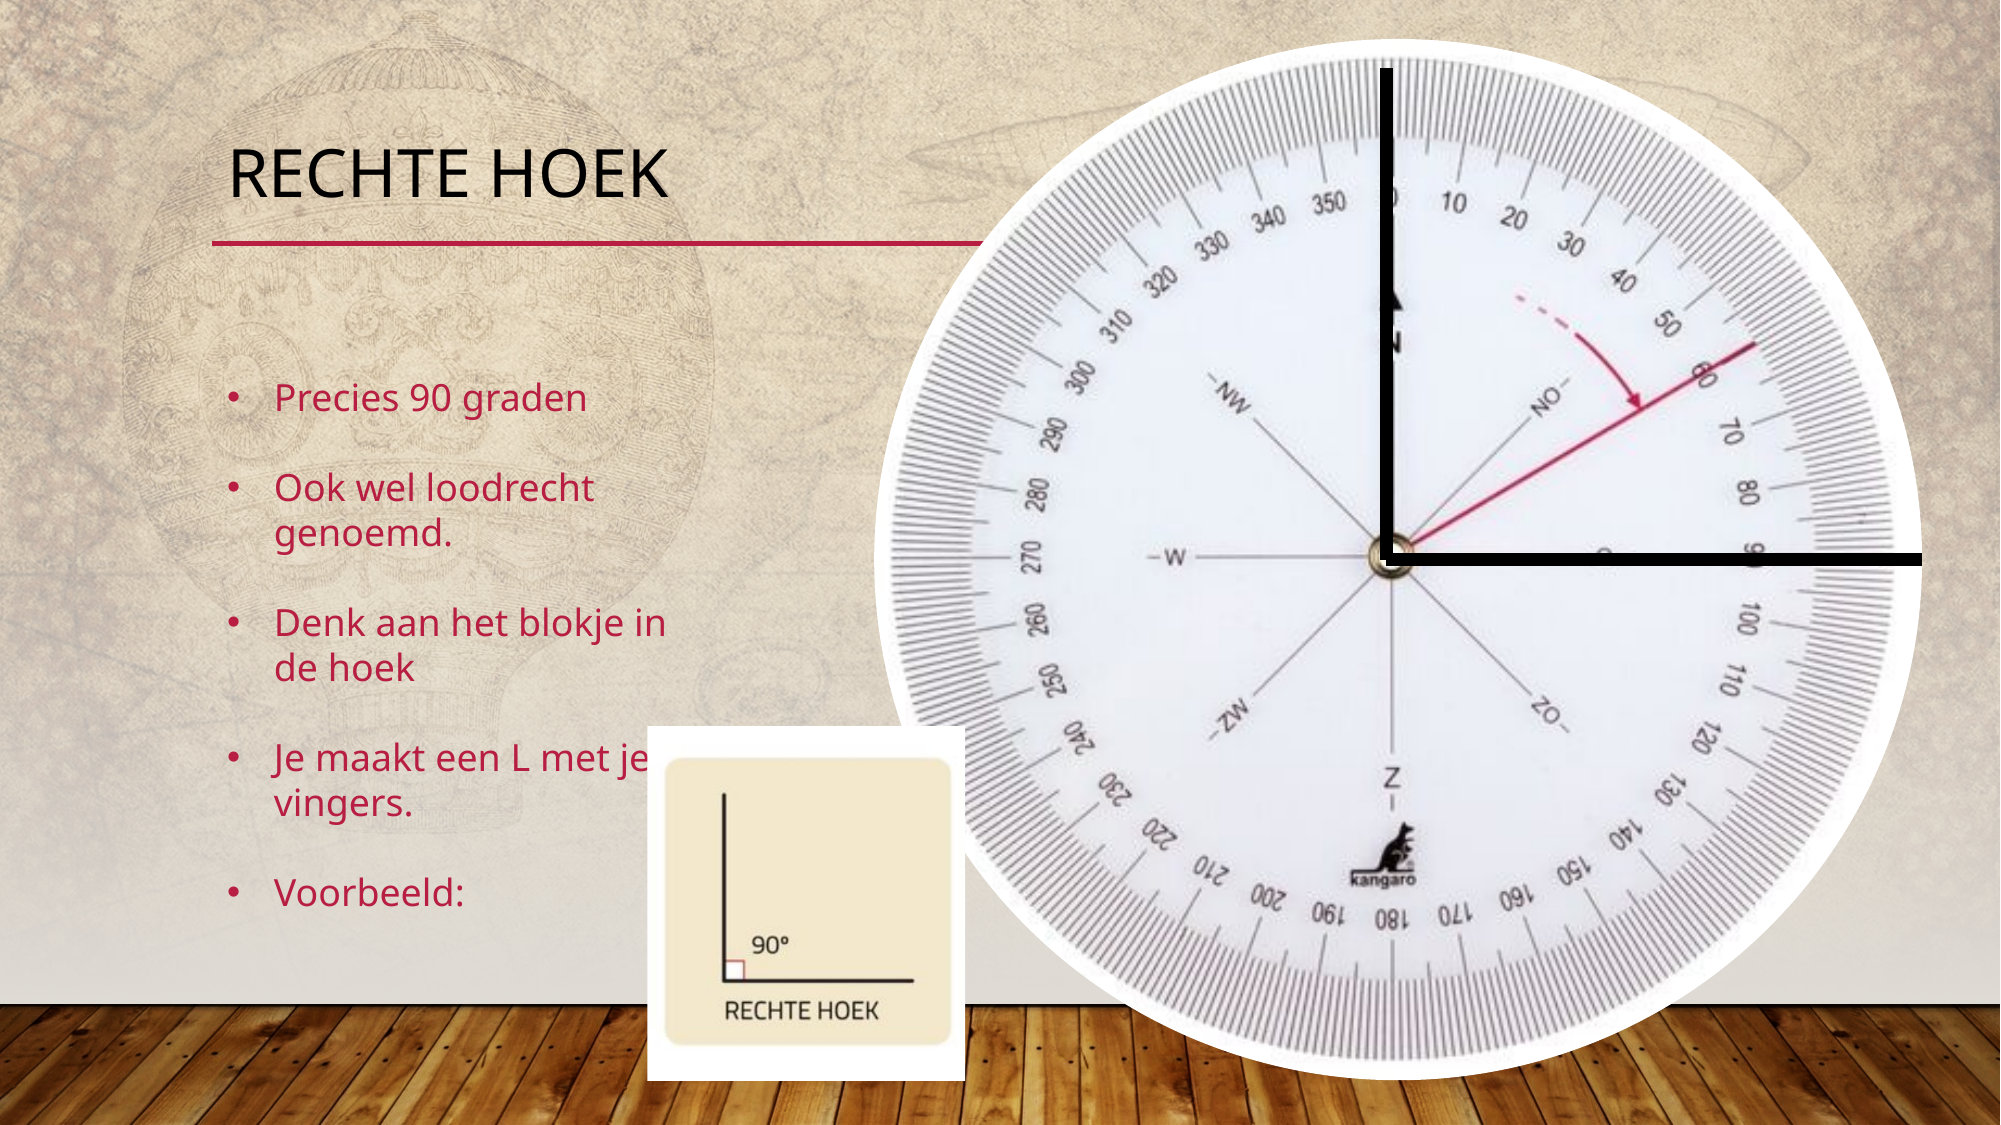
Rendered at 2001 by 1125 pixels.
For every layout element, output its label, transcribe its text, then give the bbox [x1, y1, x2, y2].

text_box Precies 90 graden Ook wel loodrecht genoemd. Denk aan het blokje in de hoek Je maakt een L met je vingers. Voorbeeld: [212, 366, 704, 922]
picture [0, 38, 2000, 1125]
title Rechte hoek [212, 131, 873, 305]
